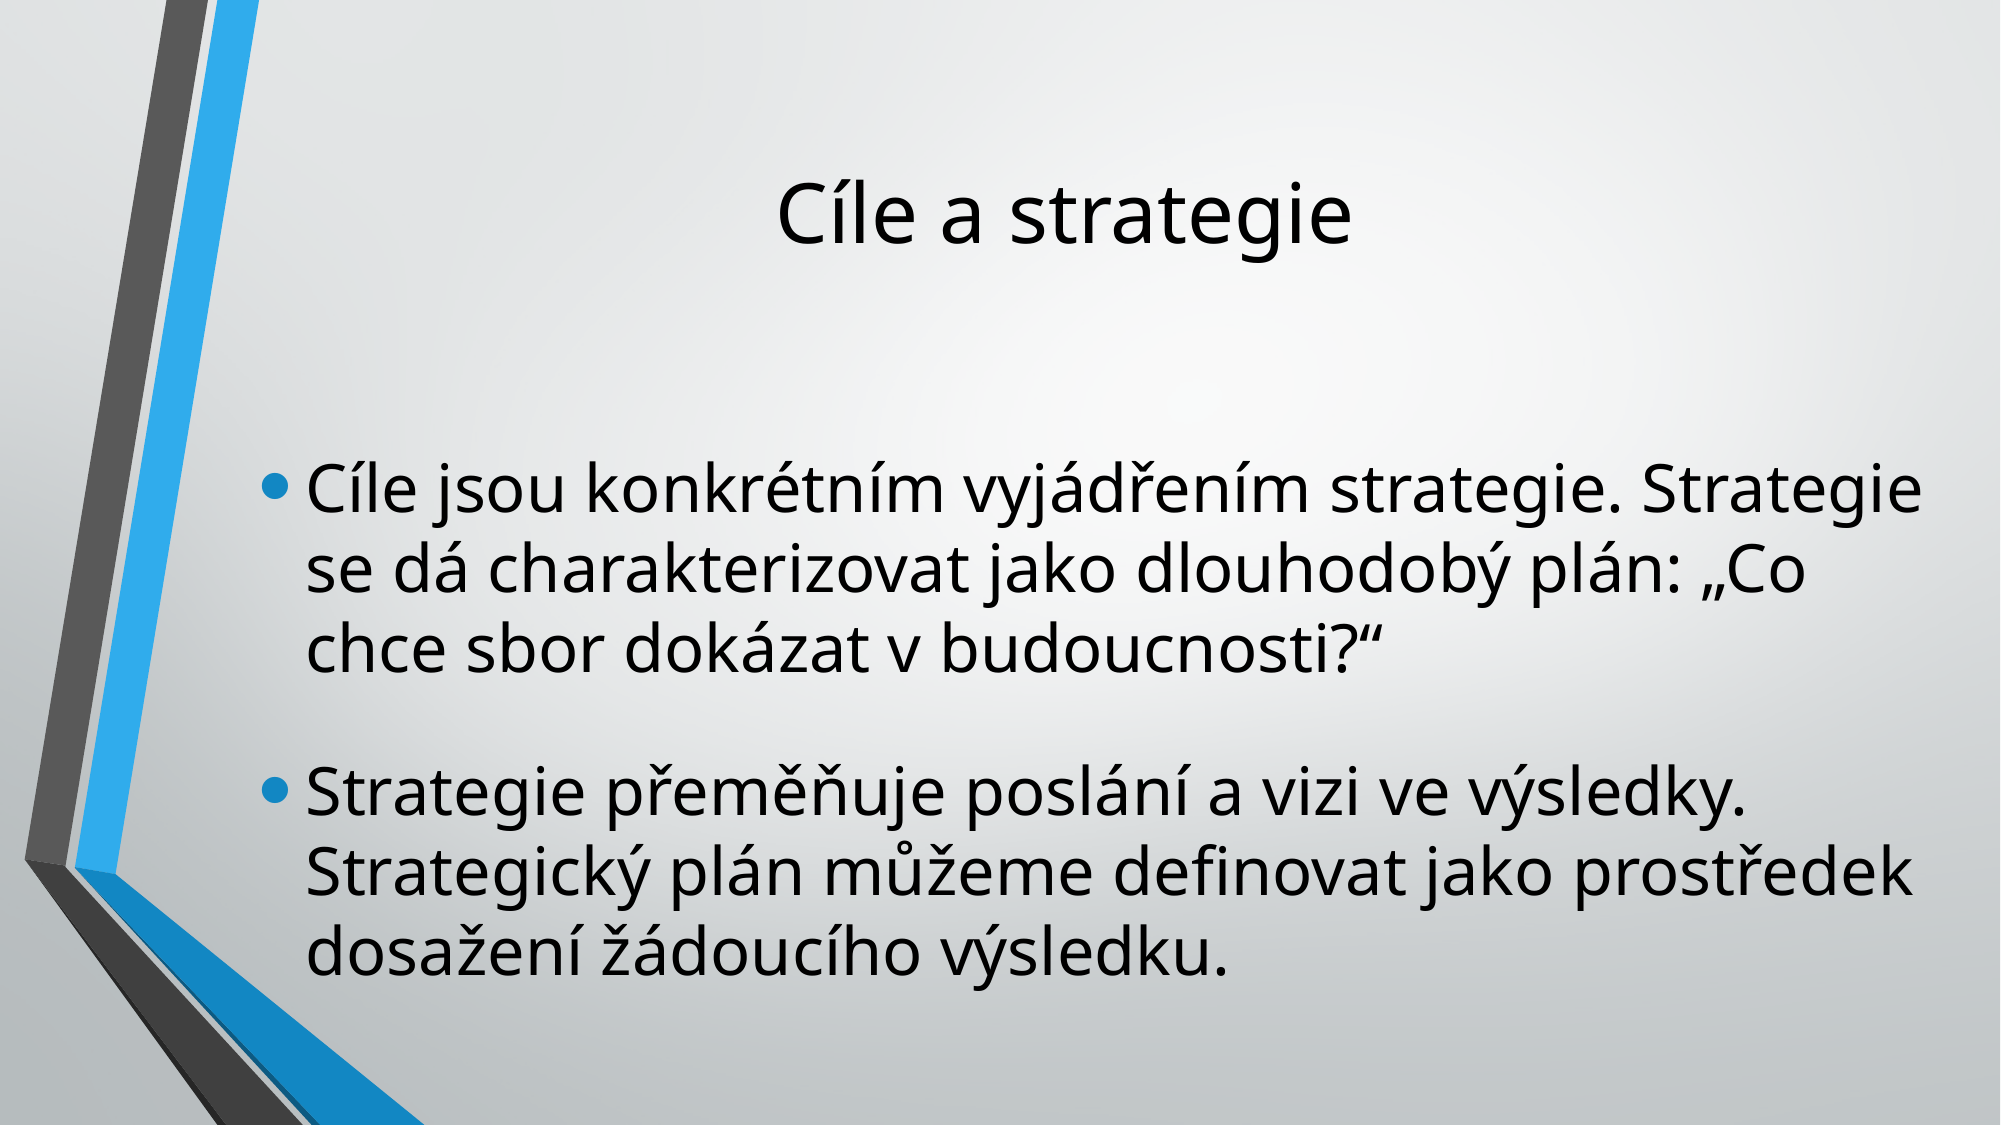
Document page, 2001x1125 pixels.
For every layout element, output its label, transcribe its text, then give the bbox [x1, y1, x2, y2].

title Cíle a strategie [243, 112, 1887, 308]
list Cíle jsou konkrétním vyjádřením strategie. Strategie se dá charakterizovat jako dlouhodobý plán: „Co chce sbor dokázat v budoucnosti?“ Strategie přeměňuje poslání a vizi ve výsledky. Strategický plán můžeme definovat jako prostředek dosažení žádoucího výsledku. [243, 330, 1968, 1104]
